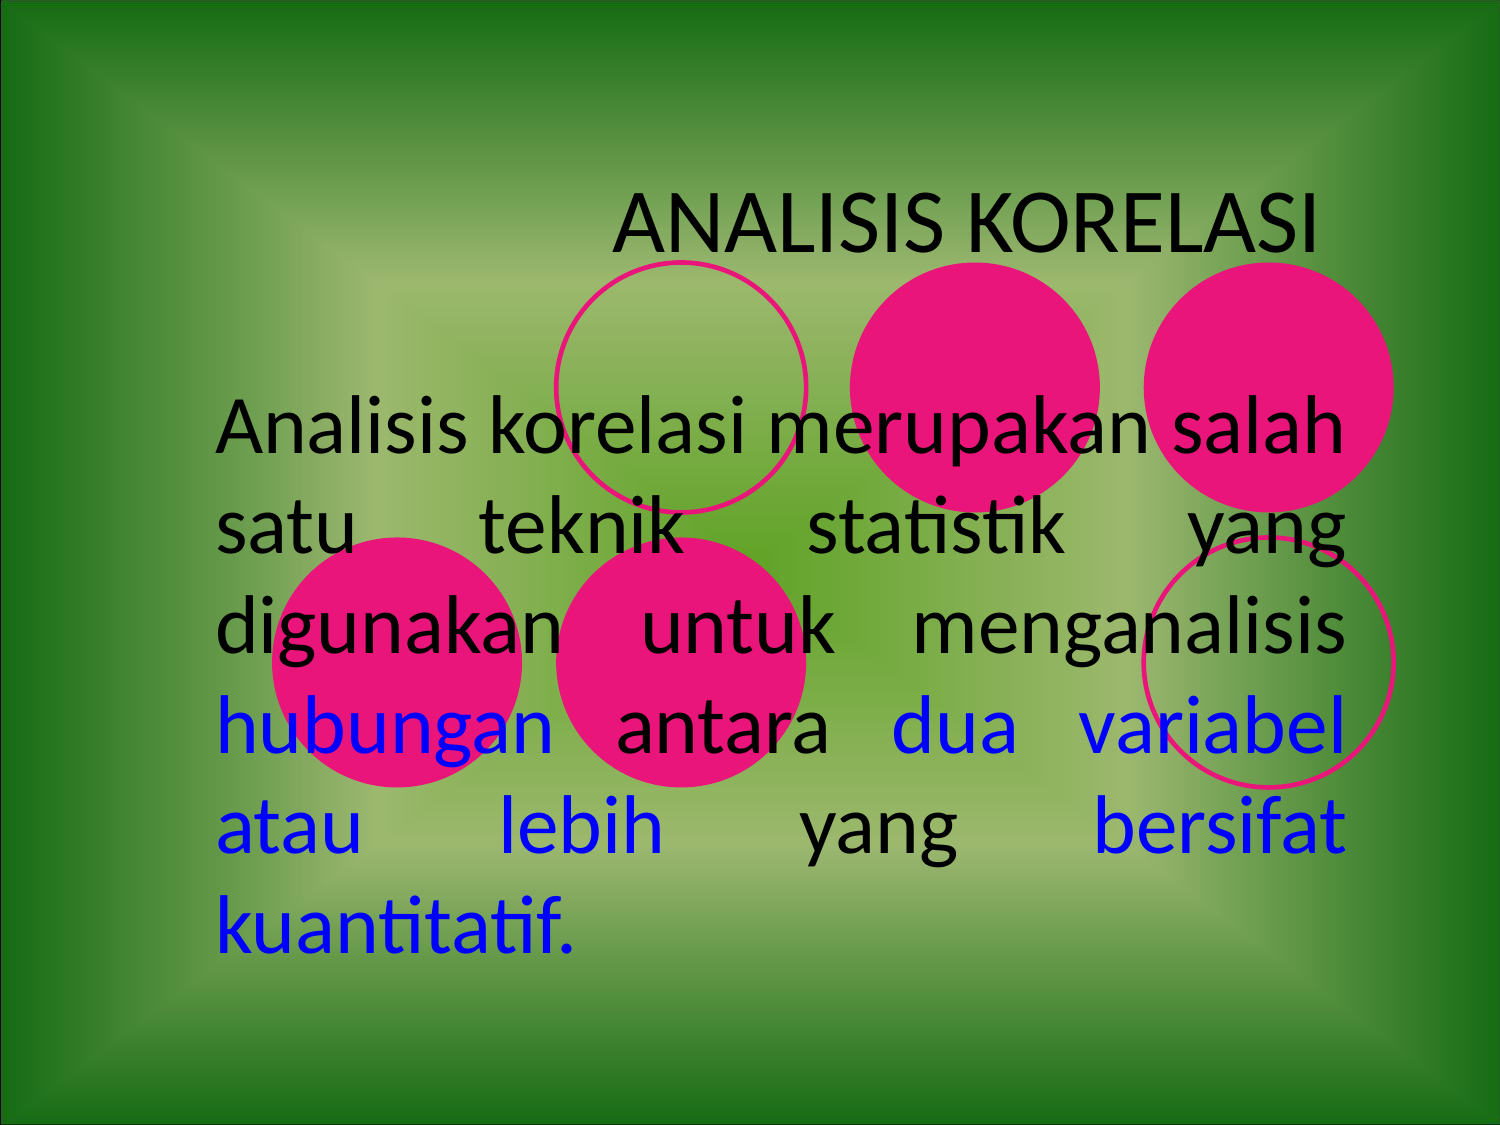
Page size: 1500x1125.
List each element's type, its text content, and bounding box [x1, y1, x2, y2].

title ANALISIS KORELASI [62, 87, 1338, 279]
subtitle Analisis korelasi merupakan salah satu teknik statistik yang digunakan untuk menganalisis hubungan antara dua variabel atau lebih yang bersifat kuantitatif. [200, 362, 1363, 1013]
picture [0, 0, 1500, 1125]
